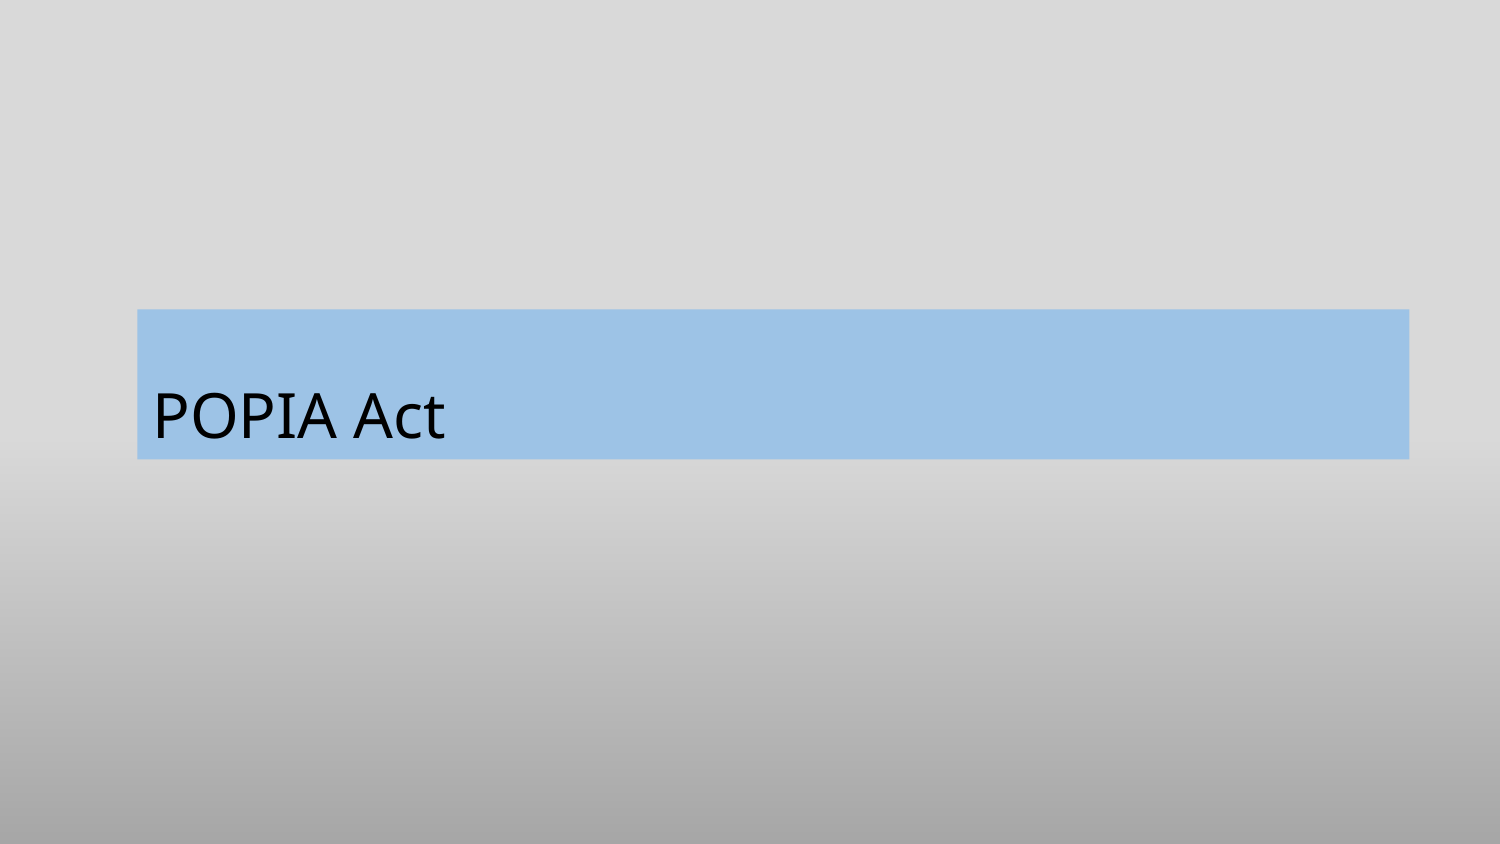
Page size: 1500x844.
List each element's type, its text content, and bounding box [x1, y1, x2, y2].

title POPIA Act [137, 309, 1410, 460]
